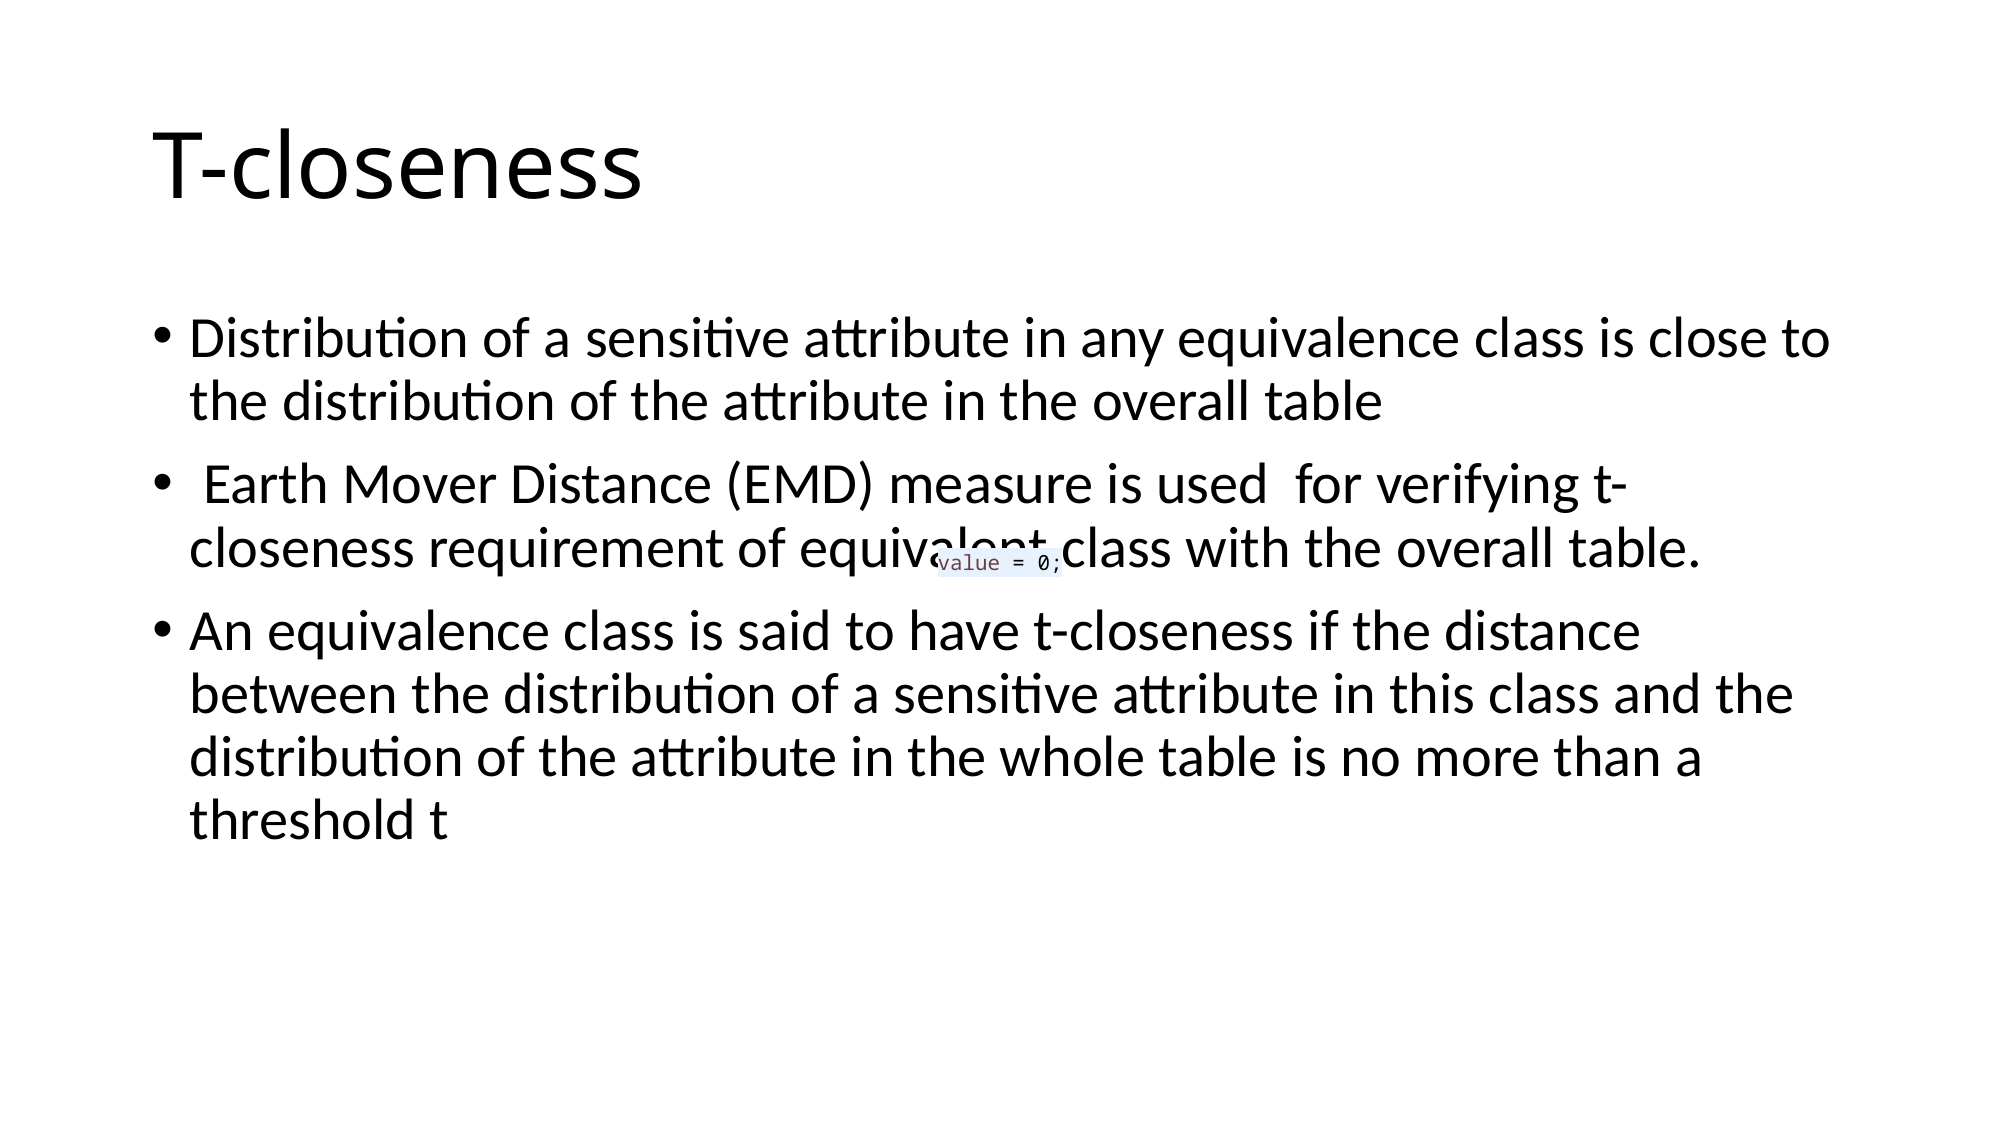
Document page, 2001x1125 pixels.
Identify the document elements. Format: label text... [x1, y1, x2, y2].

title T-closeness [137, 59, 1863, 278]
list Distribution of a sensitive attribute in any equivalence class is close to the distribution of the attribute in the overall table Earth Mover Distance (EMD) measure is used for verifying t-closeness requirement of equivalent class with the overall table. An equivalence class is said to have t-closeness if the distance between the distribution of a sensitive attribute in this class and the distribution of the attribute in the whole table is no more than a threshold t [137, 299, 1863, 1014]
text_box value = 0; [922, 542, 1078, 582]
